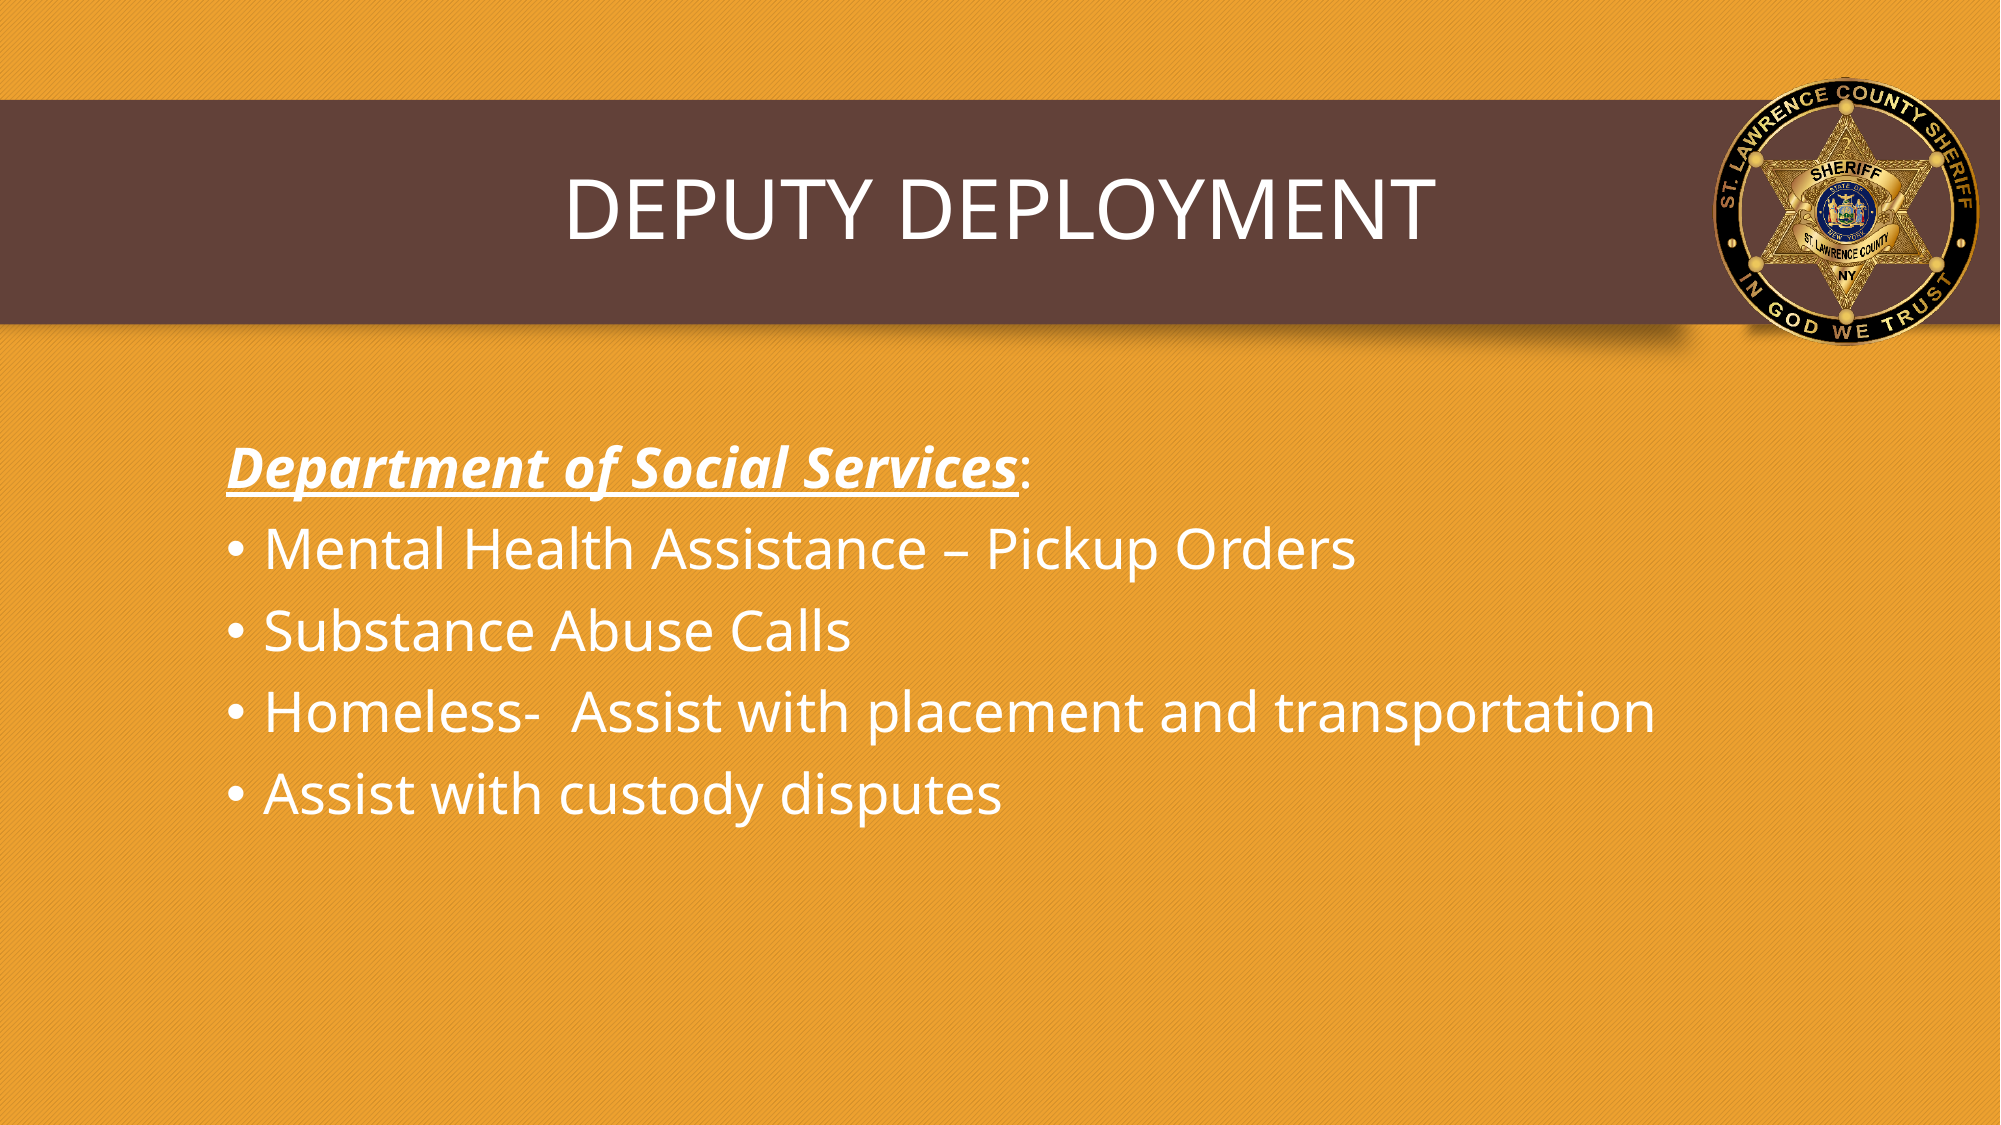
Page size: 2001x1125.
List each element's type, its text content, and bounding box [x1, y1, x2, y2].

picture [0, 301, 2000, 376]
picture [1712, 77, 1980, 123]
list Department of Social Services: Mental Health Assistance – Pickup Orders Substance Abuse Calls Homeless- Assist with placement and transportation Assist with custody disputes [211, 431, 1789, 1023]
title DEPUTY DEPLOYMENT [0, 123, 2000, 301]
